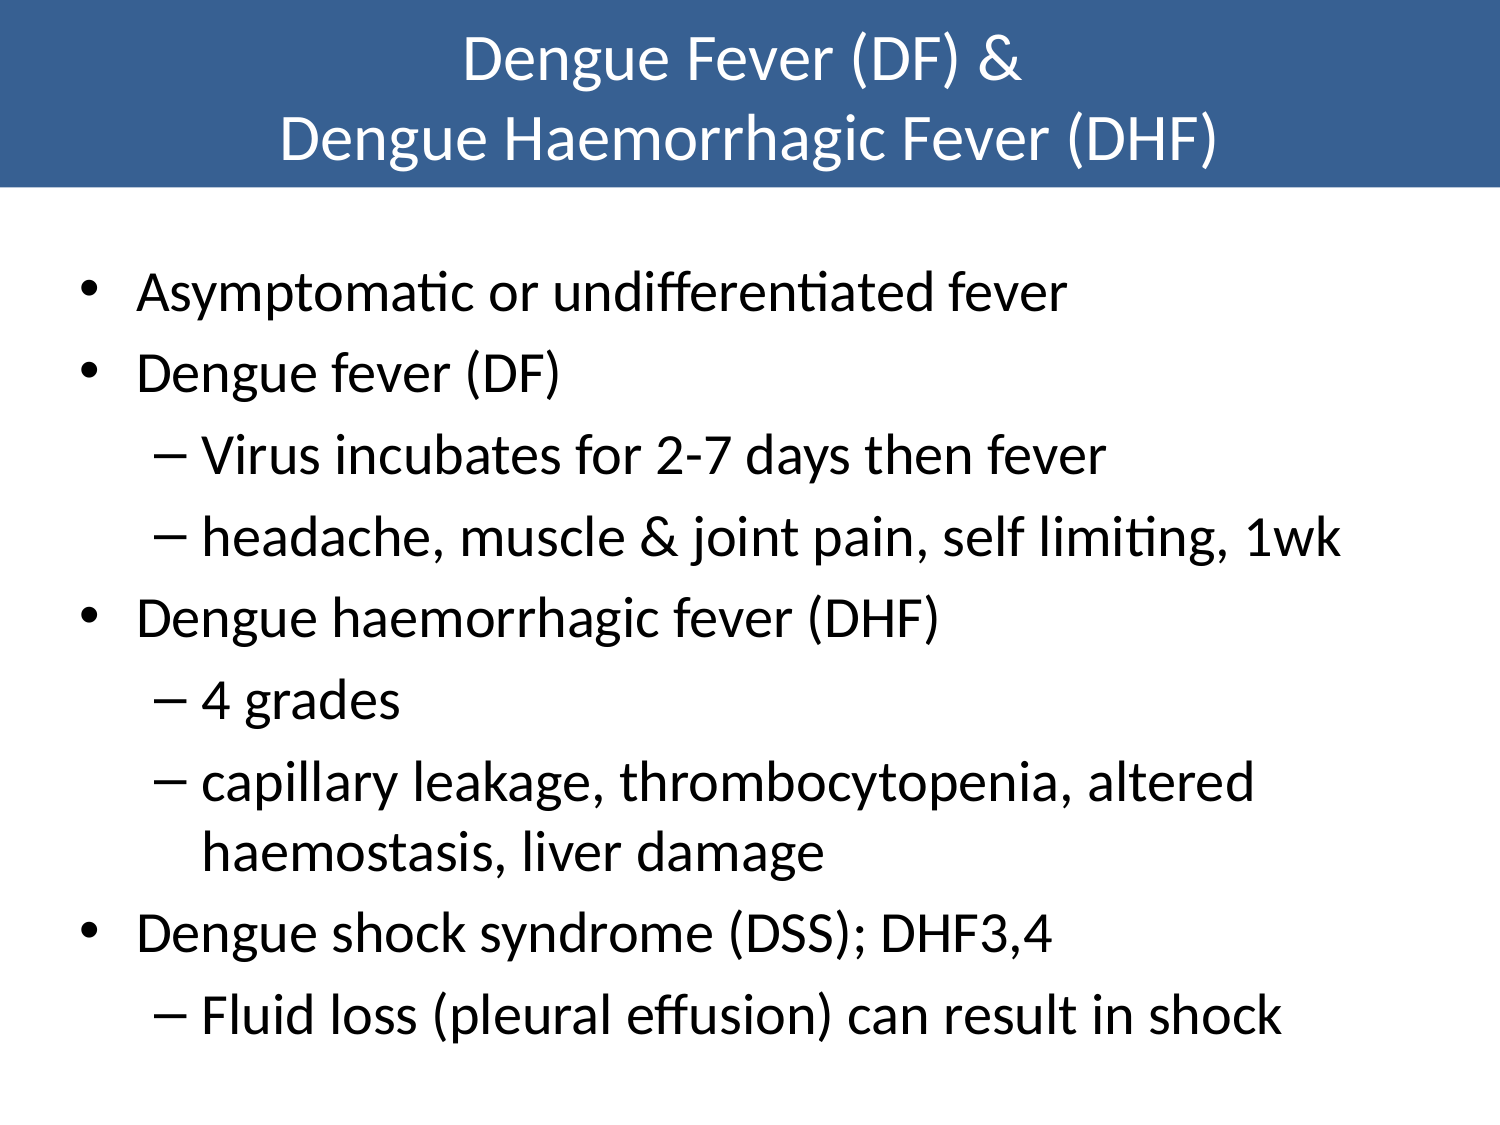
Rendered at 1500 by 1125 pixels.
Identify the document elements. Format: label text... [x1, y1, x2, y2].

list Asymptomatic or undifferentiated fever Dengue fever (DF) Virus incubates for 2-7 days then fever headache, muscle & joint pain, self limiting, 1wk Dengue haemorrhagic fever (DHF) 4 grades capillary leakage, thrombocytopenia, altered haemostasis, liver damage Dengue shock syndrome (DSS); DHF3,4 Fluid loss (pleural effusion) can result in shock [64, 245, 1488, 1083]
title Dengue Fever (DF) & Dengue Haemorrhagic Fever (DHF) [0, 0, 1500, 188]
